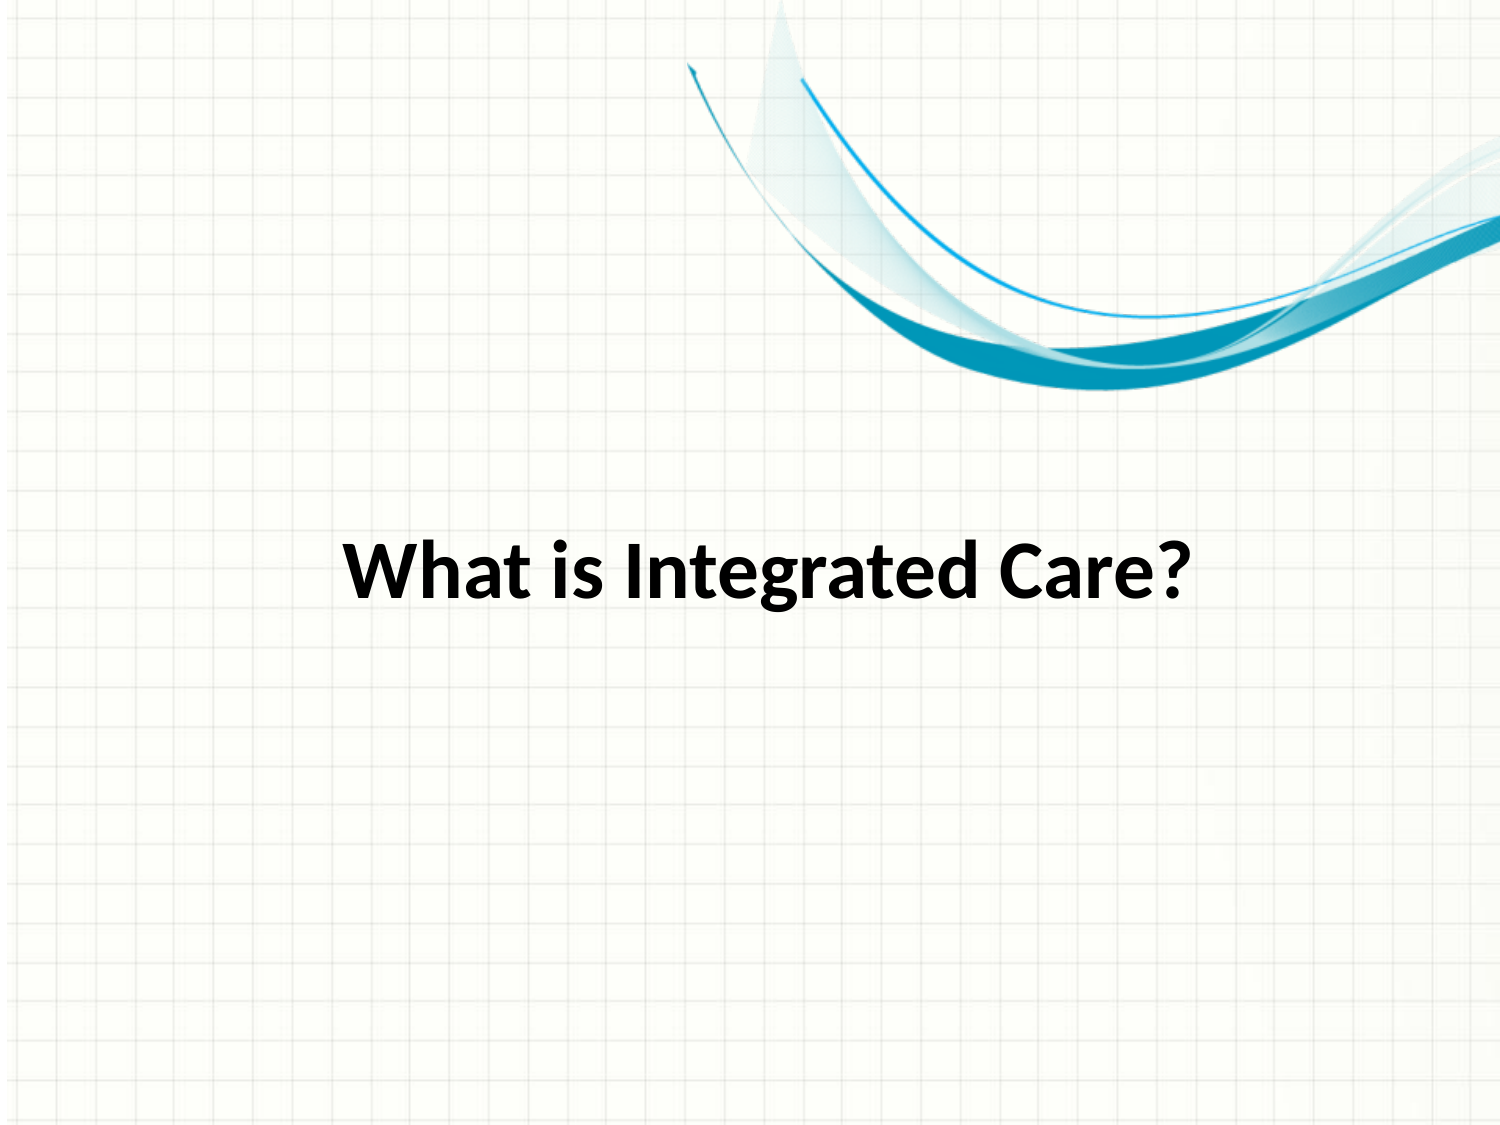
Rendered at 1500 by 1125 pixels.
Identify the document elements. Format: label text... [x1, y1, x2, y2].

text_box What is Integrated Care? [212, 387, 680, 1013]
picture [7, 0, 1500, 1125]
